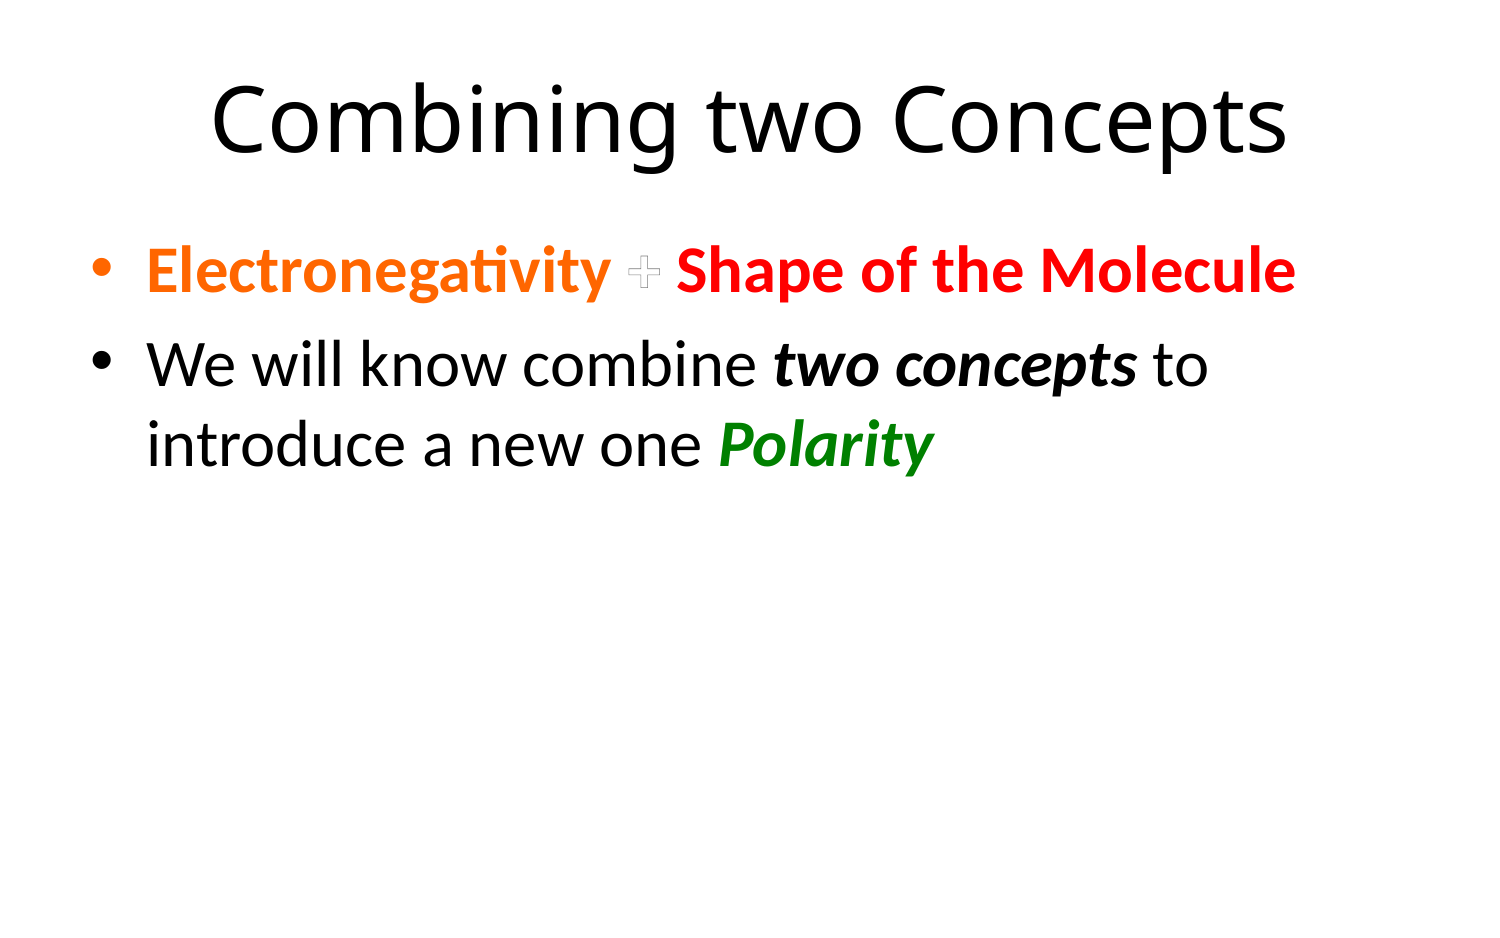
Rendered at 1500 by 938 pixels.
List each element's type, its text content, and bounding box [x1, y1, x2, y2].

title Combining two Concepts [75, 37, 1425, 194]
list Electronegativity + Shape of the Molecule We will know combine two concepts to introduce a new one Polarity [75, 218, 1425, 838]
